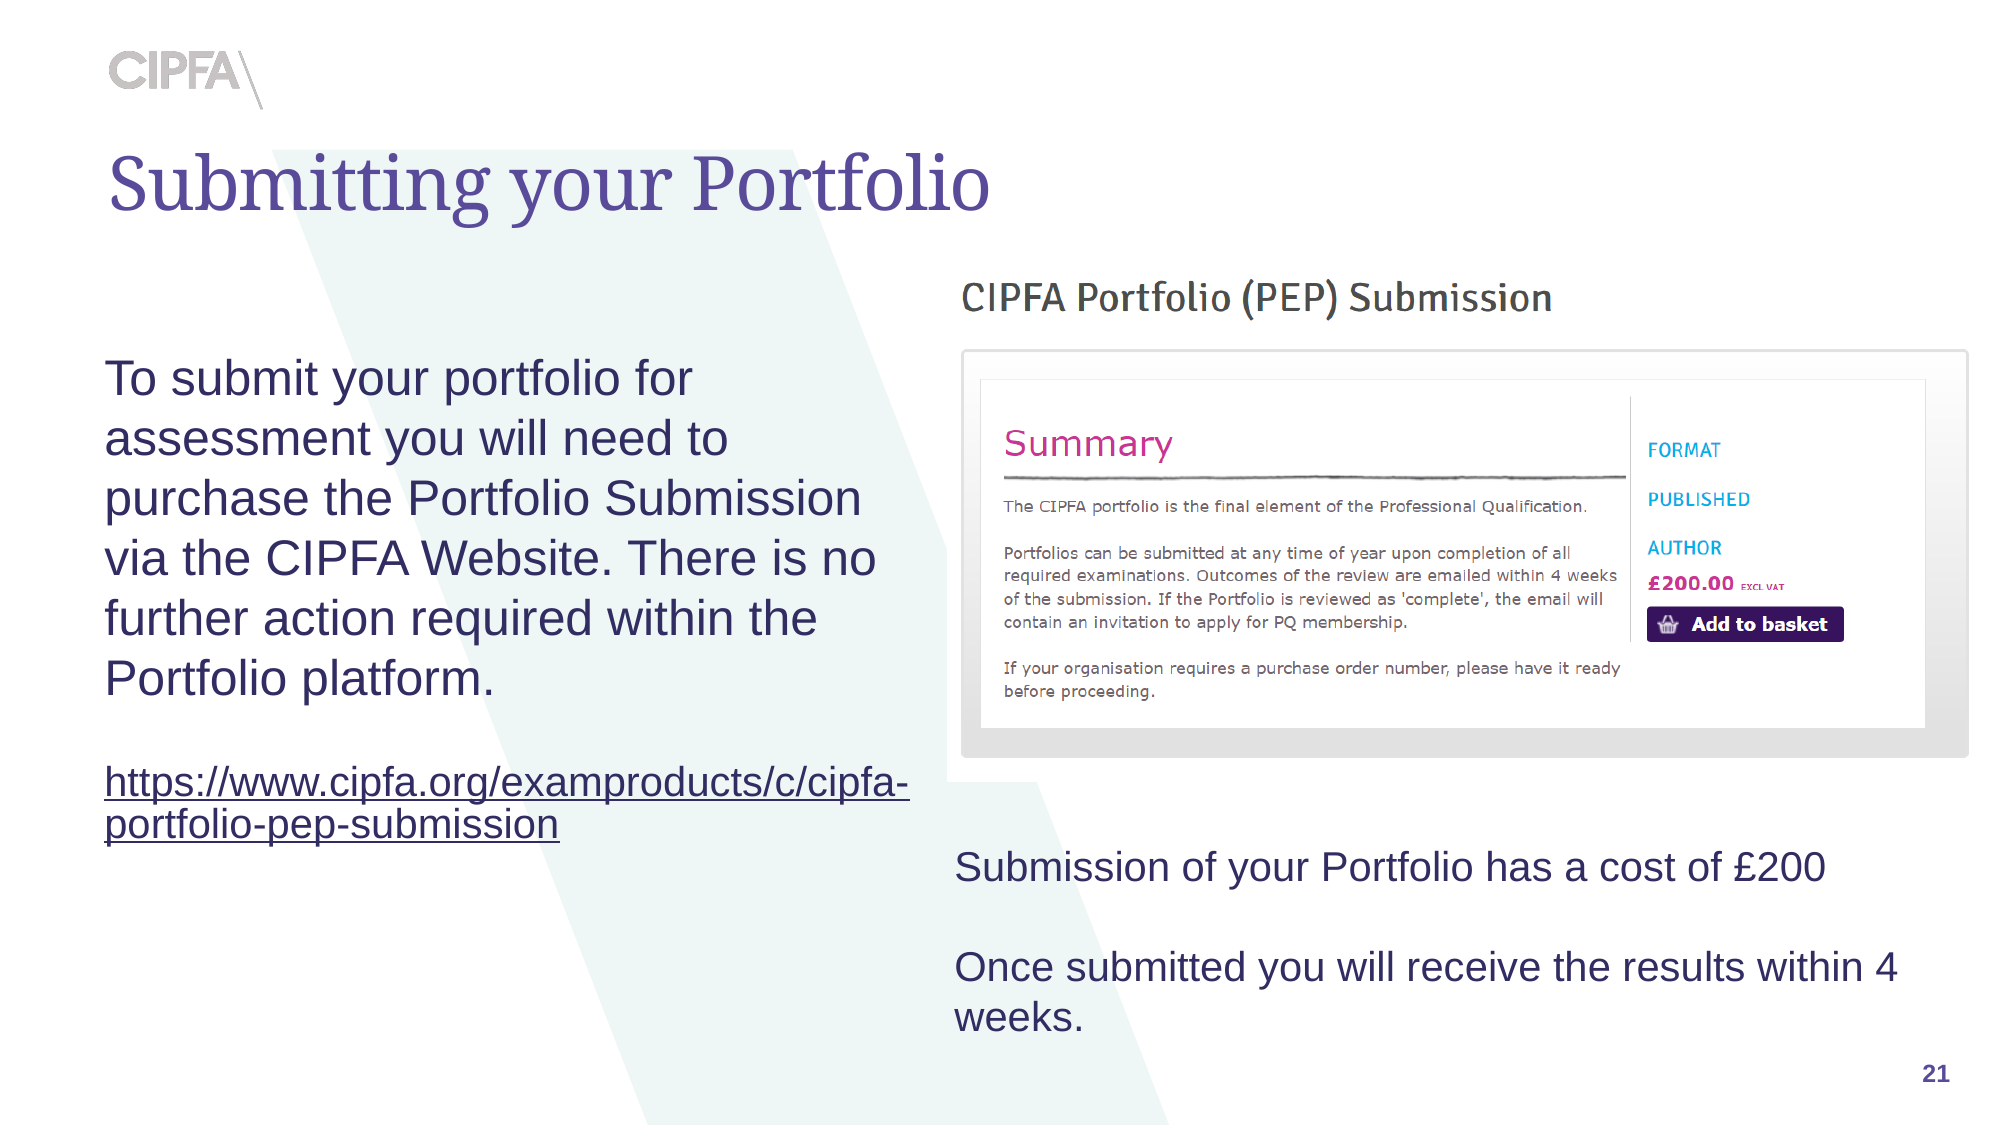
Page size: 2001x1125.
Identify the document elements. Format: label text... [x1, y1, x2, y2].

title Submitting your Portfolio [108, 145, 1892, 277]
slide_number 21 [1714, 1042, 1966, 1103]
text_box To submit your portfolio for assessment you will need to purchase the Portfolio Submission via the CIPFA Website. There is no further action required within the Portfolio platform. https://www.cipfa.org/examproducts/c/cipfa-portfolio-pep-submission [89, 277, 947, 813]
picture [947, 248, 2000, 782]
picture [94, 38, 278, 122]
text_box Submission of your Portfolio has a cost of £200 Once submitted you will receive the results within 4 weeks. [939, 832, 1940, 1048]
